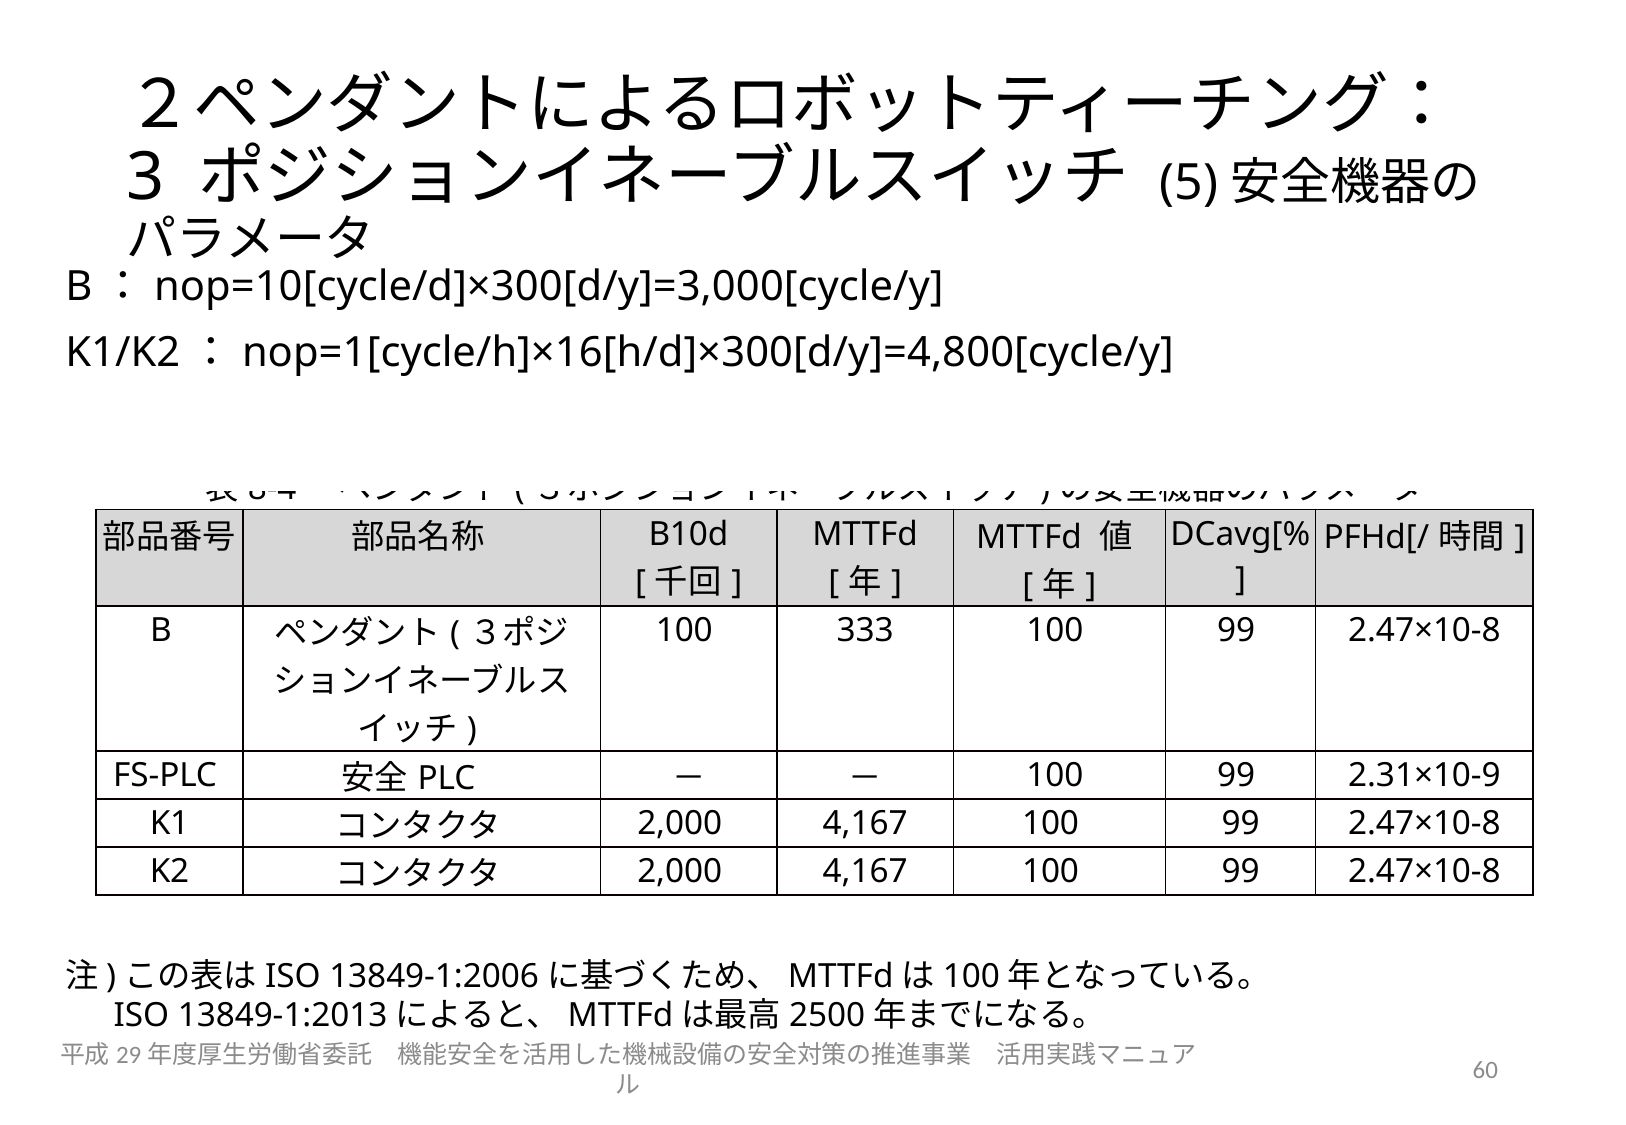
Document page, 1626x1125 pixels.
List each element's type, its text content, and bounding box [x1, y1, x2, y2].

table_cell コンタクタ [244, 848, 600, 894]
table_cell 安全PLC [244, 752, 600, 798]
table_cell － [601, 752, 776, 798]
table_cell 99 [1166, 607, 1315, 750]
table_cell 2.47×10-8 [1316, 607, 1532, 750]
table_cell DCavg[%] [1166, 510, 1315, 605]
table_cell 99 [1166, 800, 1315, 846]
table_cell 部品番号 [97, 510, 242, 605]
table_header 表8-4 ペンダント(３ポジションイネーブルスイッチ)の安全機器のパラメータ [125, 491, 1504, 509]
table_cell ペンダント(３ポジションイネーブルスイッチ) [244, 607, 600, 750]
table_cell 333 [778, 607, 953, 750]
table_cell 2.31×10-9 [1316, 752, 1532, 798]
table_cell K1 [97, 800, 242, 846]
table_cell 100 [601, 607, 776, 750]
table_cell 100 [954, 752, 1165, 798]
table_cell 100 [954, 607, 1165, 750]
table_cell B [97, 607, 242, 750]
text_box 注)この表はISO 13849-1:2006に基づくため、MTTFdは100年となっている。 ISO 13849-1:2013によると、MTTFdは最高2500年までになる。 [50, 946, 1583, 1041]
table_cell 2,000 [601, 848, 776, 894]
table_cell K2 [97, 848, 242, 894]
list B：nop=10[cycle/d]×300[d/y]=3,000[cycle/y] K1/K2：nop=1[cycle/h]×16[h/d]×300[d/y]=4,800[cycle/y] [50, 256, 1583, 392]
table_cell B10d [千回] [601, 510, 776, 605]
table_cell FS-PLC [97, 752, 242, 798]
table_cell 2.47×10-8 [1316, 848, 1532, 894]
table_cell 2,000 [601, 800, 776, 846]
table_cell 100 [954, 800, 1165, 846]
table_cell 部品名称 [244, 510, 600, 605]
table_cell 4,167 [778, 800, 953, 846]
table_cell 99 [1166, 848, 1315, 894]
title ２ペンダントによるロボットティーチング： 3 ポジションイネーブルスイッチ (5)安全機器のパラメータ [111, 59, 1514, 256]
table_cell MTTFd[年] [778, 510, 953, 605]
table_cell 2.47×10-8 [1316, 800, 1532, 846]
table_cell MTTFd 値[年] [954, 510, 1165, 605]
table_cell 4,167 [778, 848, 953, 894]
footer 平成29年度厚生労働省委託 機能安全を活用した機械設備の安全対策の推進事業 活用実践マニュアル [34, 1035, 1223, 1103]
table_cell コンタクタ [244, 800, 600, 846]
table_cell PFHd[/時間] [1316, 510, 1532, 605]
table_cell 100 [954, 848, 1165, 894]
table_cell 99 [1166, 752, 1315, 798]
table_cell － [778, 752, 953, 798]
slide_number 60 [1295, 1041, 1514, 1103]
